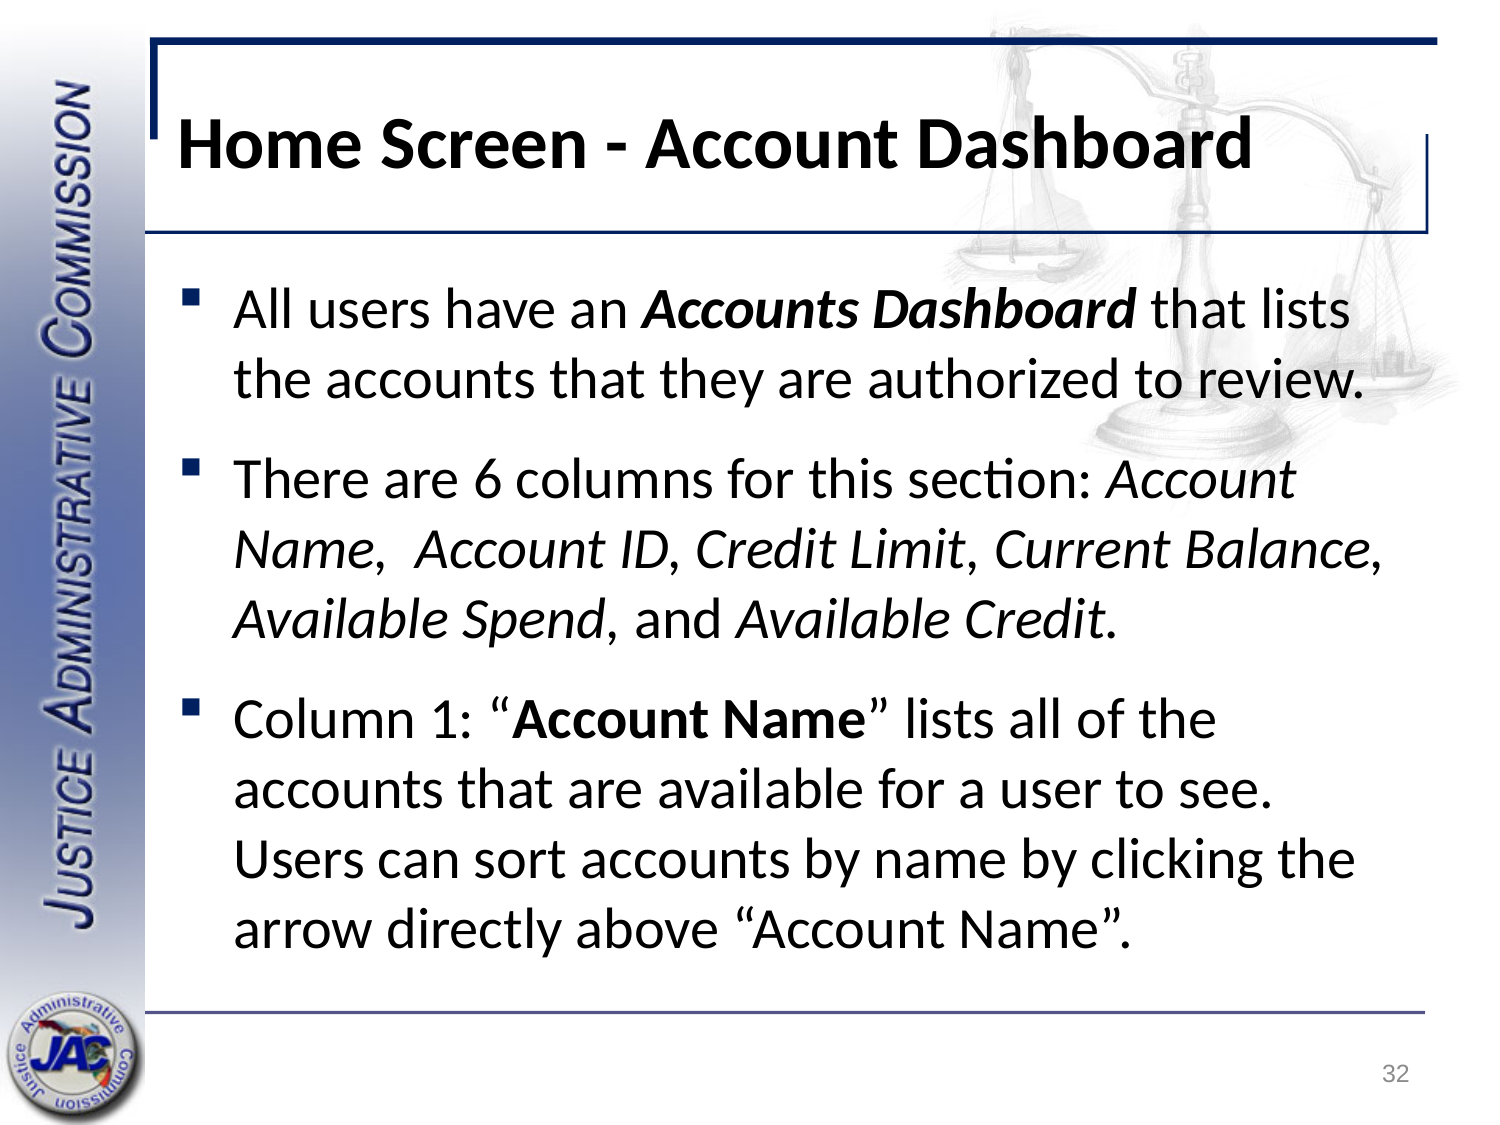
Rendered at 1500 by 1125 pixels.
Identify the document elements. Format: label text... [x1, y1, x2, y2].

picture [912, 0, 1500, 524]
slide_number 32 [1074, 1042, 1425, 1103]
list All users have an Accounts Dashboard that lists the accounts that they are authorized to review. There are 6 columns for this section: Account Name, Account ID, Credit Limit, Current Balance, Available Spend, and Available Credit. Column 1: “Account Name” lists all of the accounts that are available for a user to see. Users can sort accounts by name by clicking the arrow directly above “Account Name”. [162, 262, 1426, 1006]
picture [0, 0, 145, 1125]
title Home Screen - Account Dashboard [162, 44, 1426, 233]
